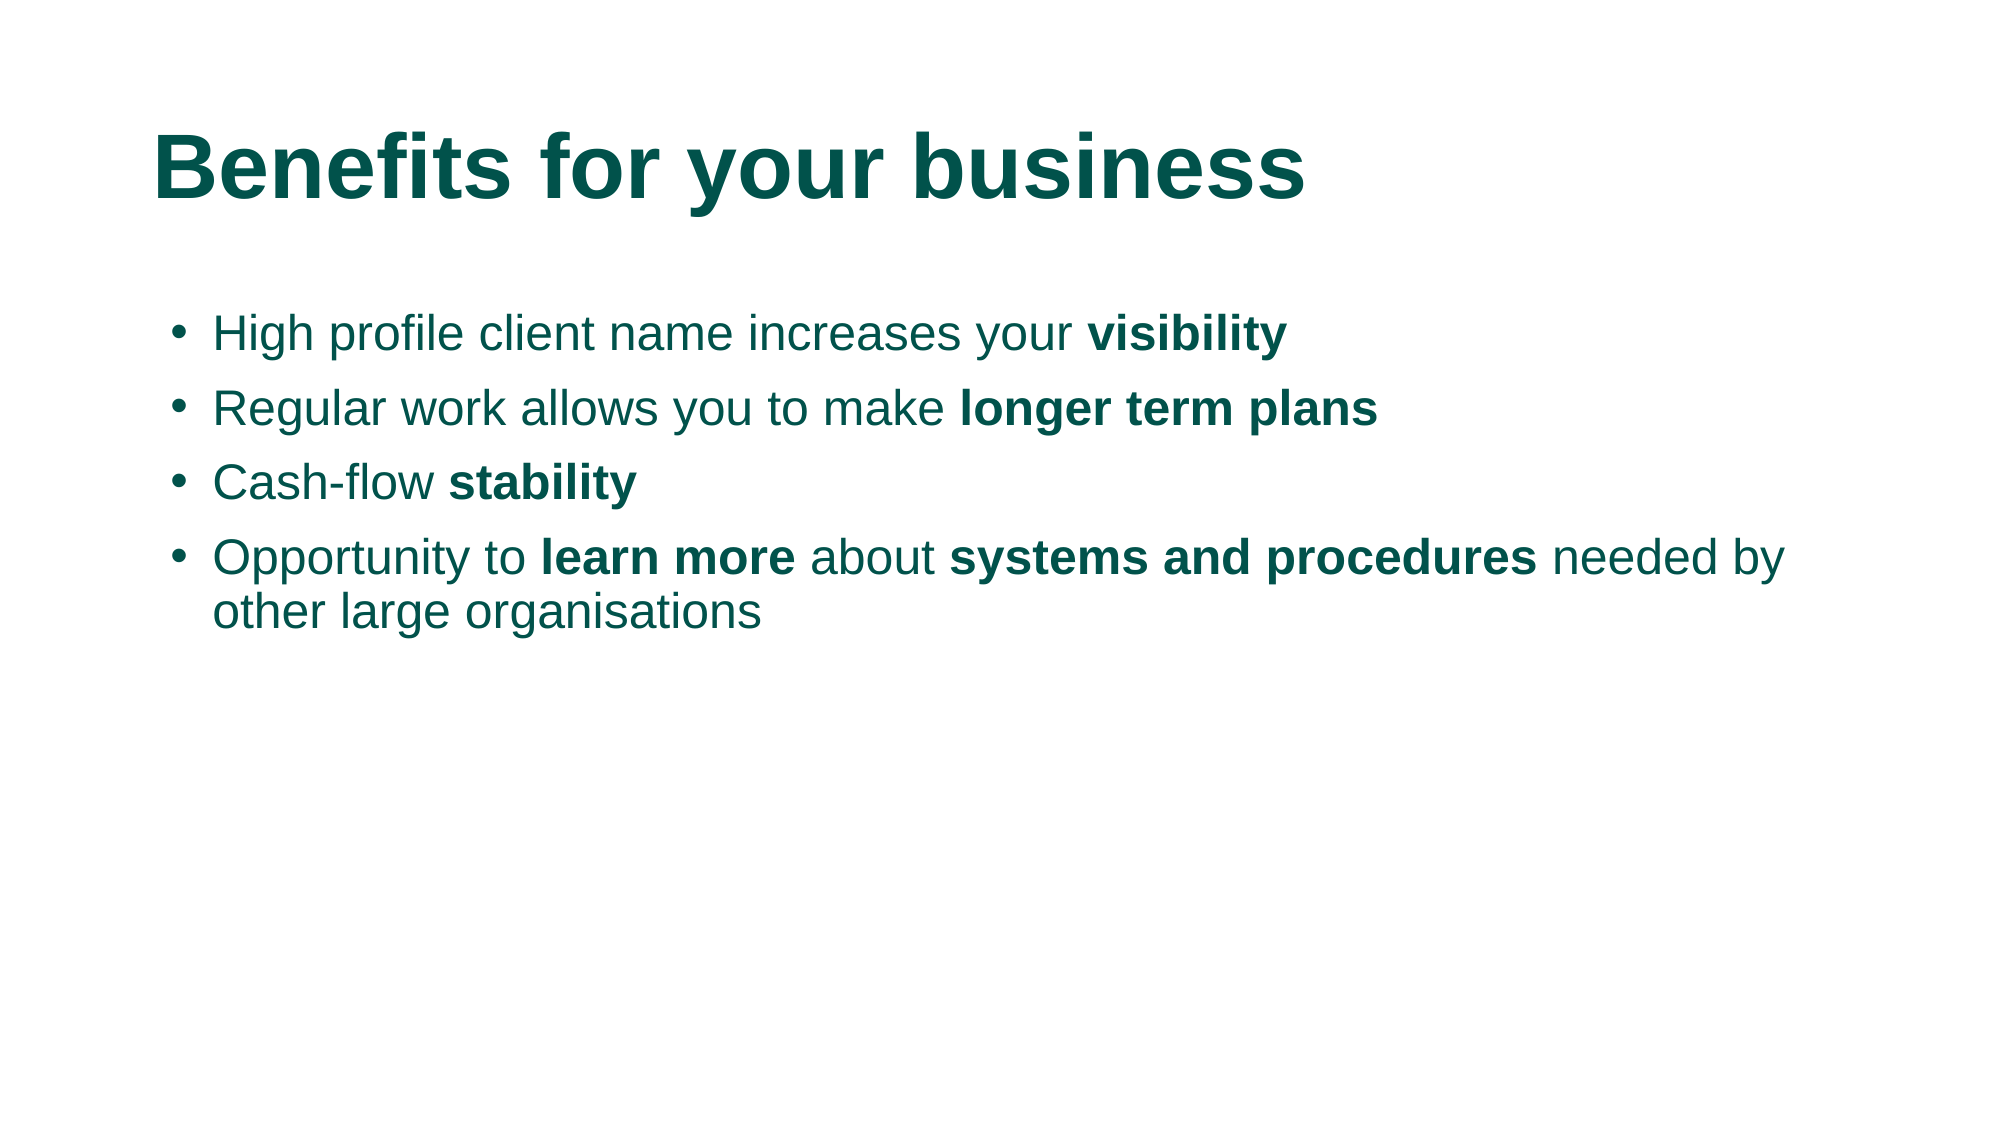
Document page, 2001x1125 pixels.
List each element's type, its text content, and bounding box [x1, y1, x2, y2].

title Benefits for your business [137, 59, 1863, 278]
list High profile client name increases your visibility Regular work allows you to make longer term plans Cash-flow stability Opportunity to learn more about systems and procedures needed by other large organisations [137, 299, 1863, 1014]
